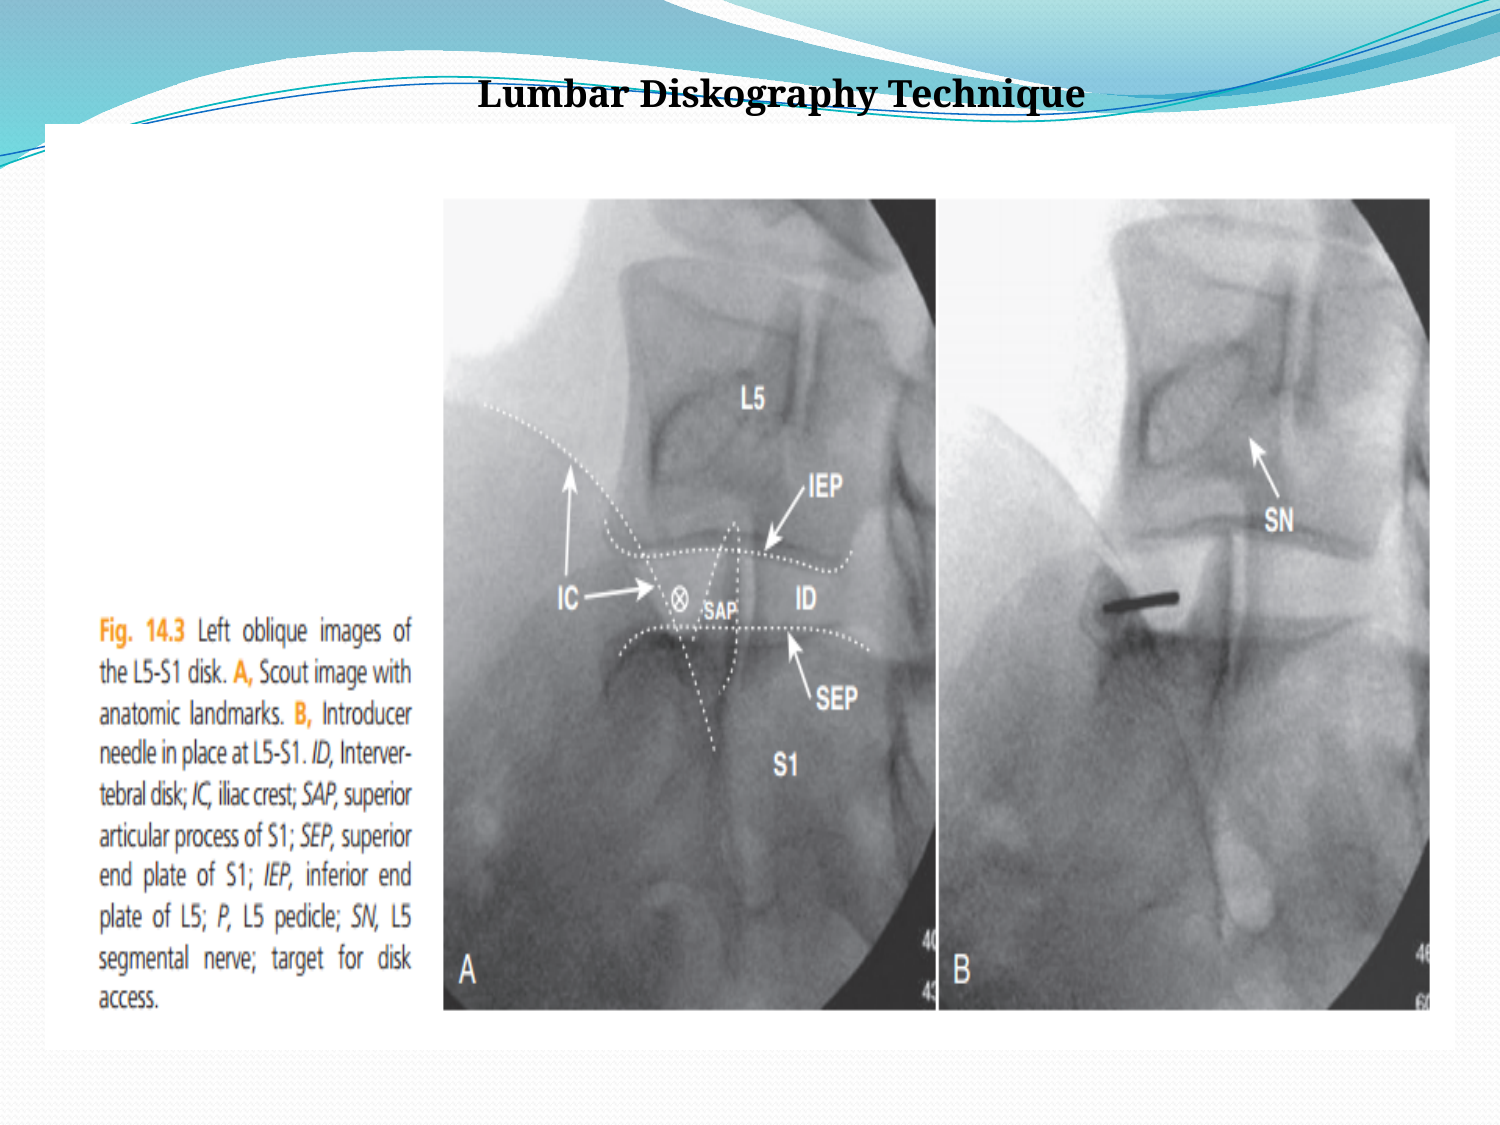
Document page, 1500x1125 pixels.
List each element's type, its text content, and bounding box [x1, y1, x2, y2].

text_box Lumbar Diskography Technique [462, 62, 1200, 124]
picture [45, 124, 1455, 1051]
